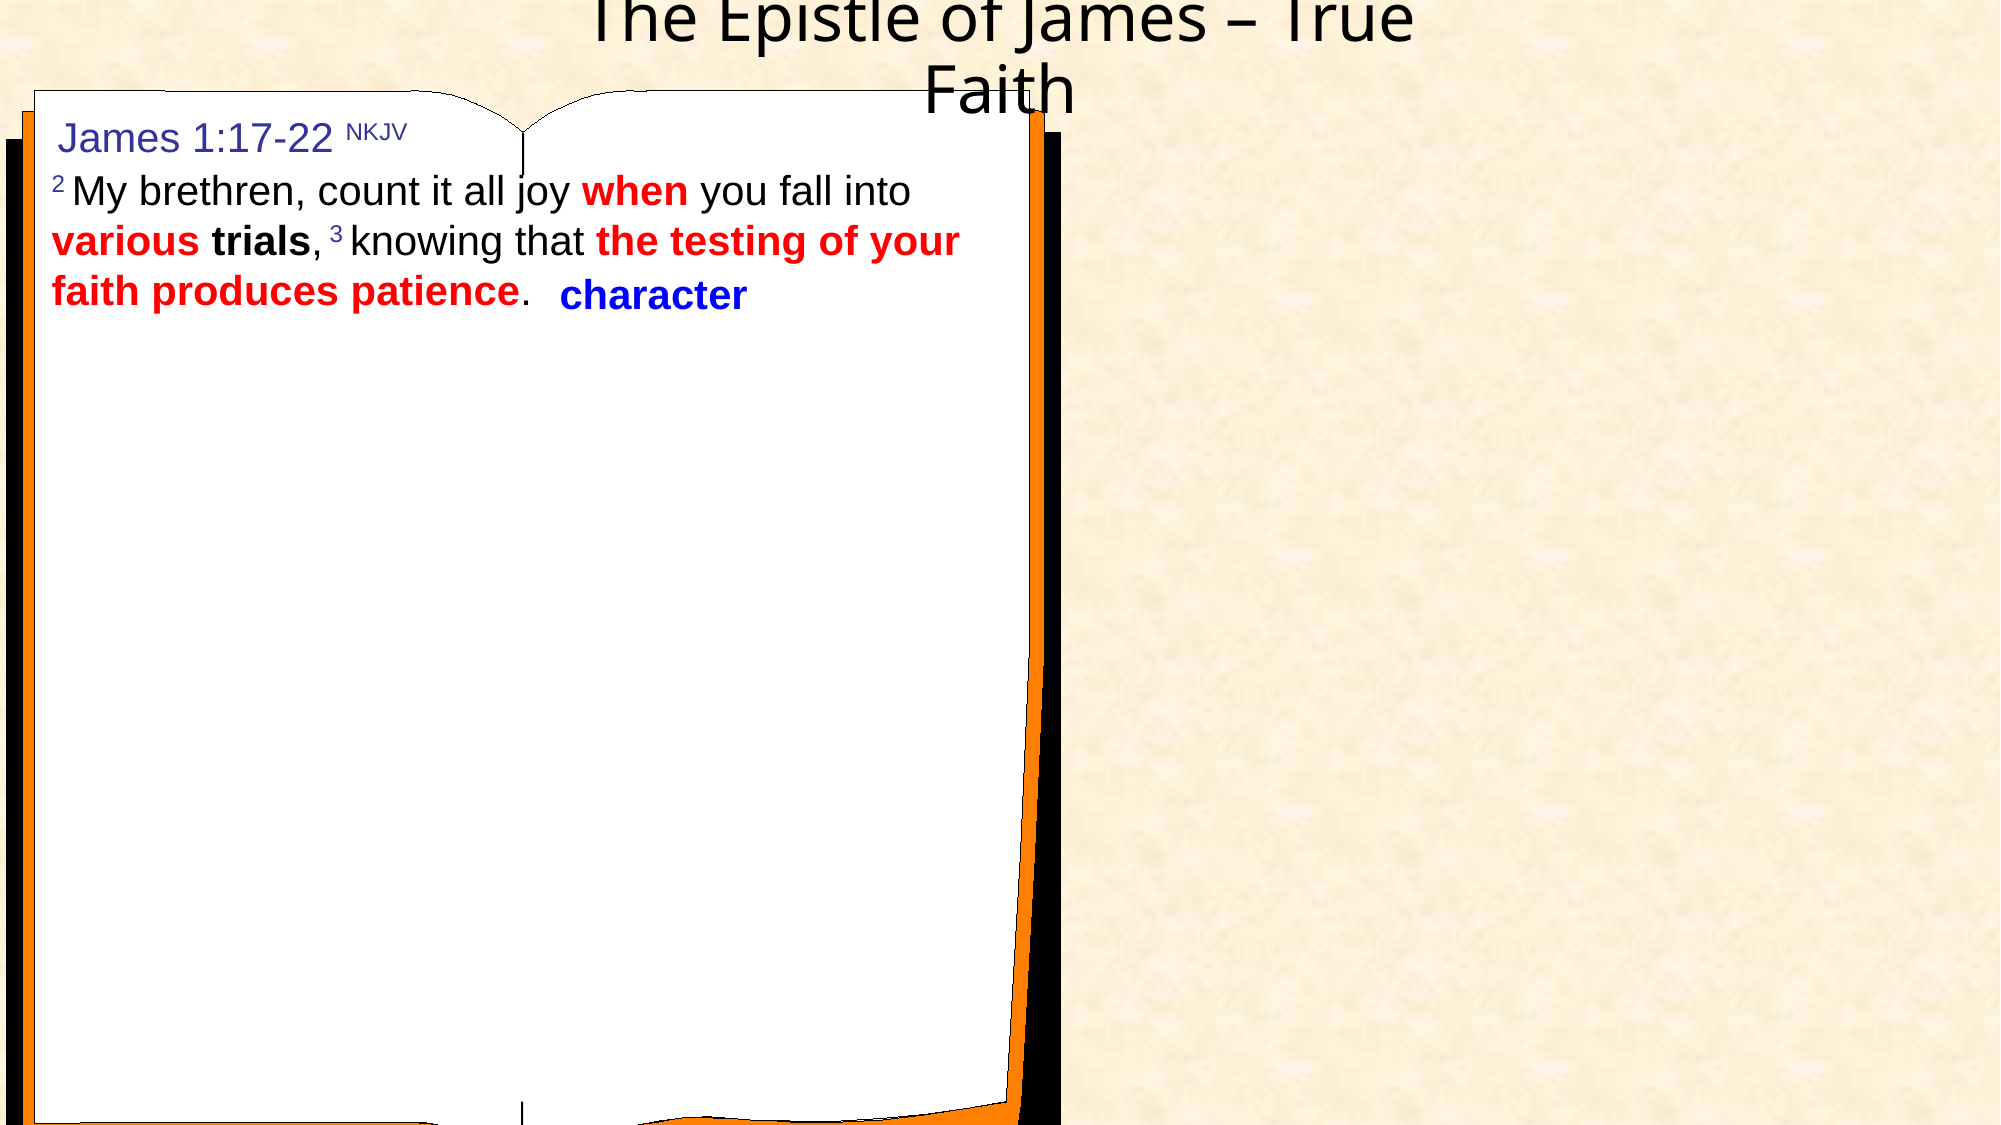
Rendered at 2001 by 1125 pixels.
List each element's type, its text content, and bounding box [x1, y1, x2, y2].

title The Epistle of James – True Faith [549, 4, 1452, 108]
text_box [5, 90, 1062, 1125]
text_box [36, 155, 982, 327]
picture [0, 0, 2001, 1125]
